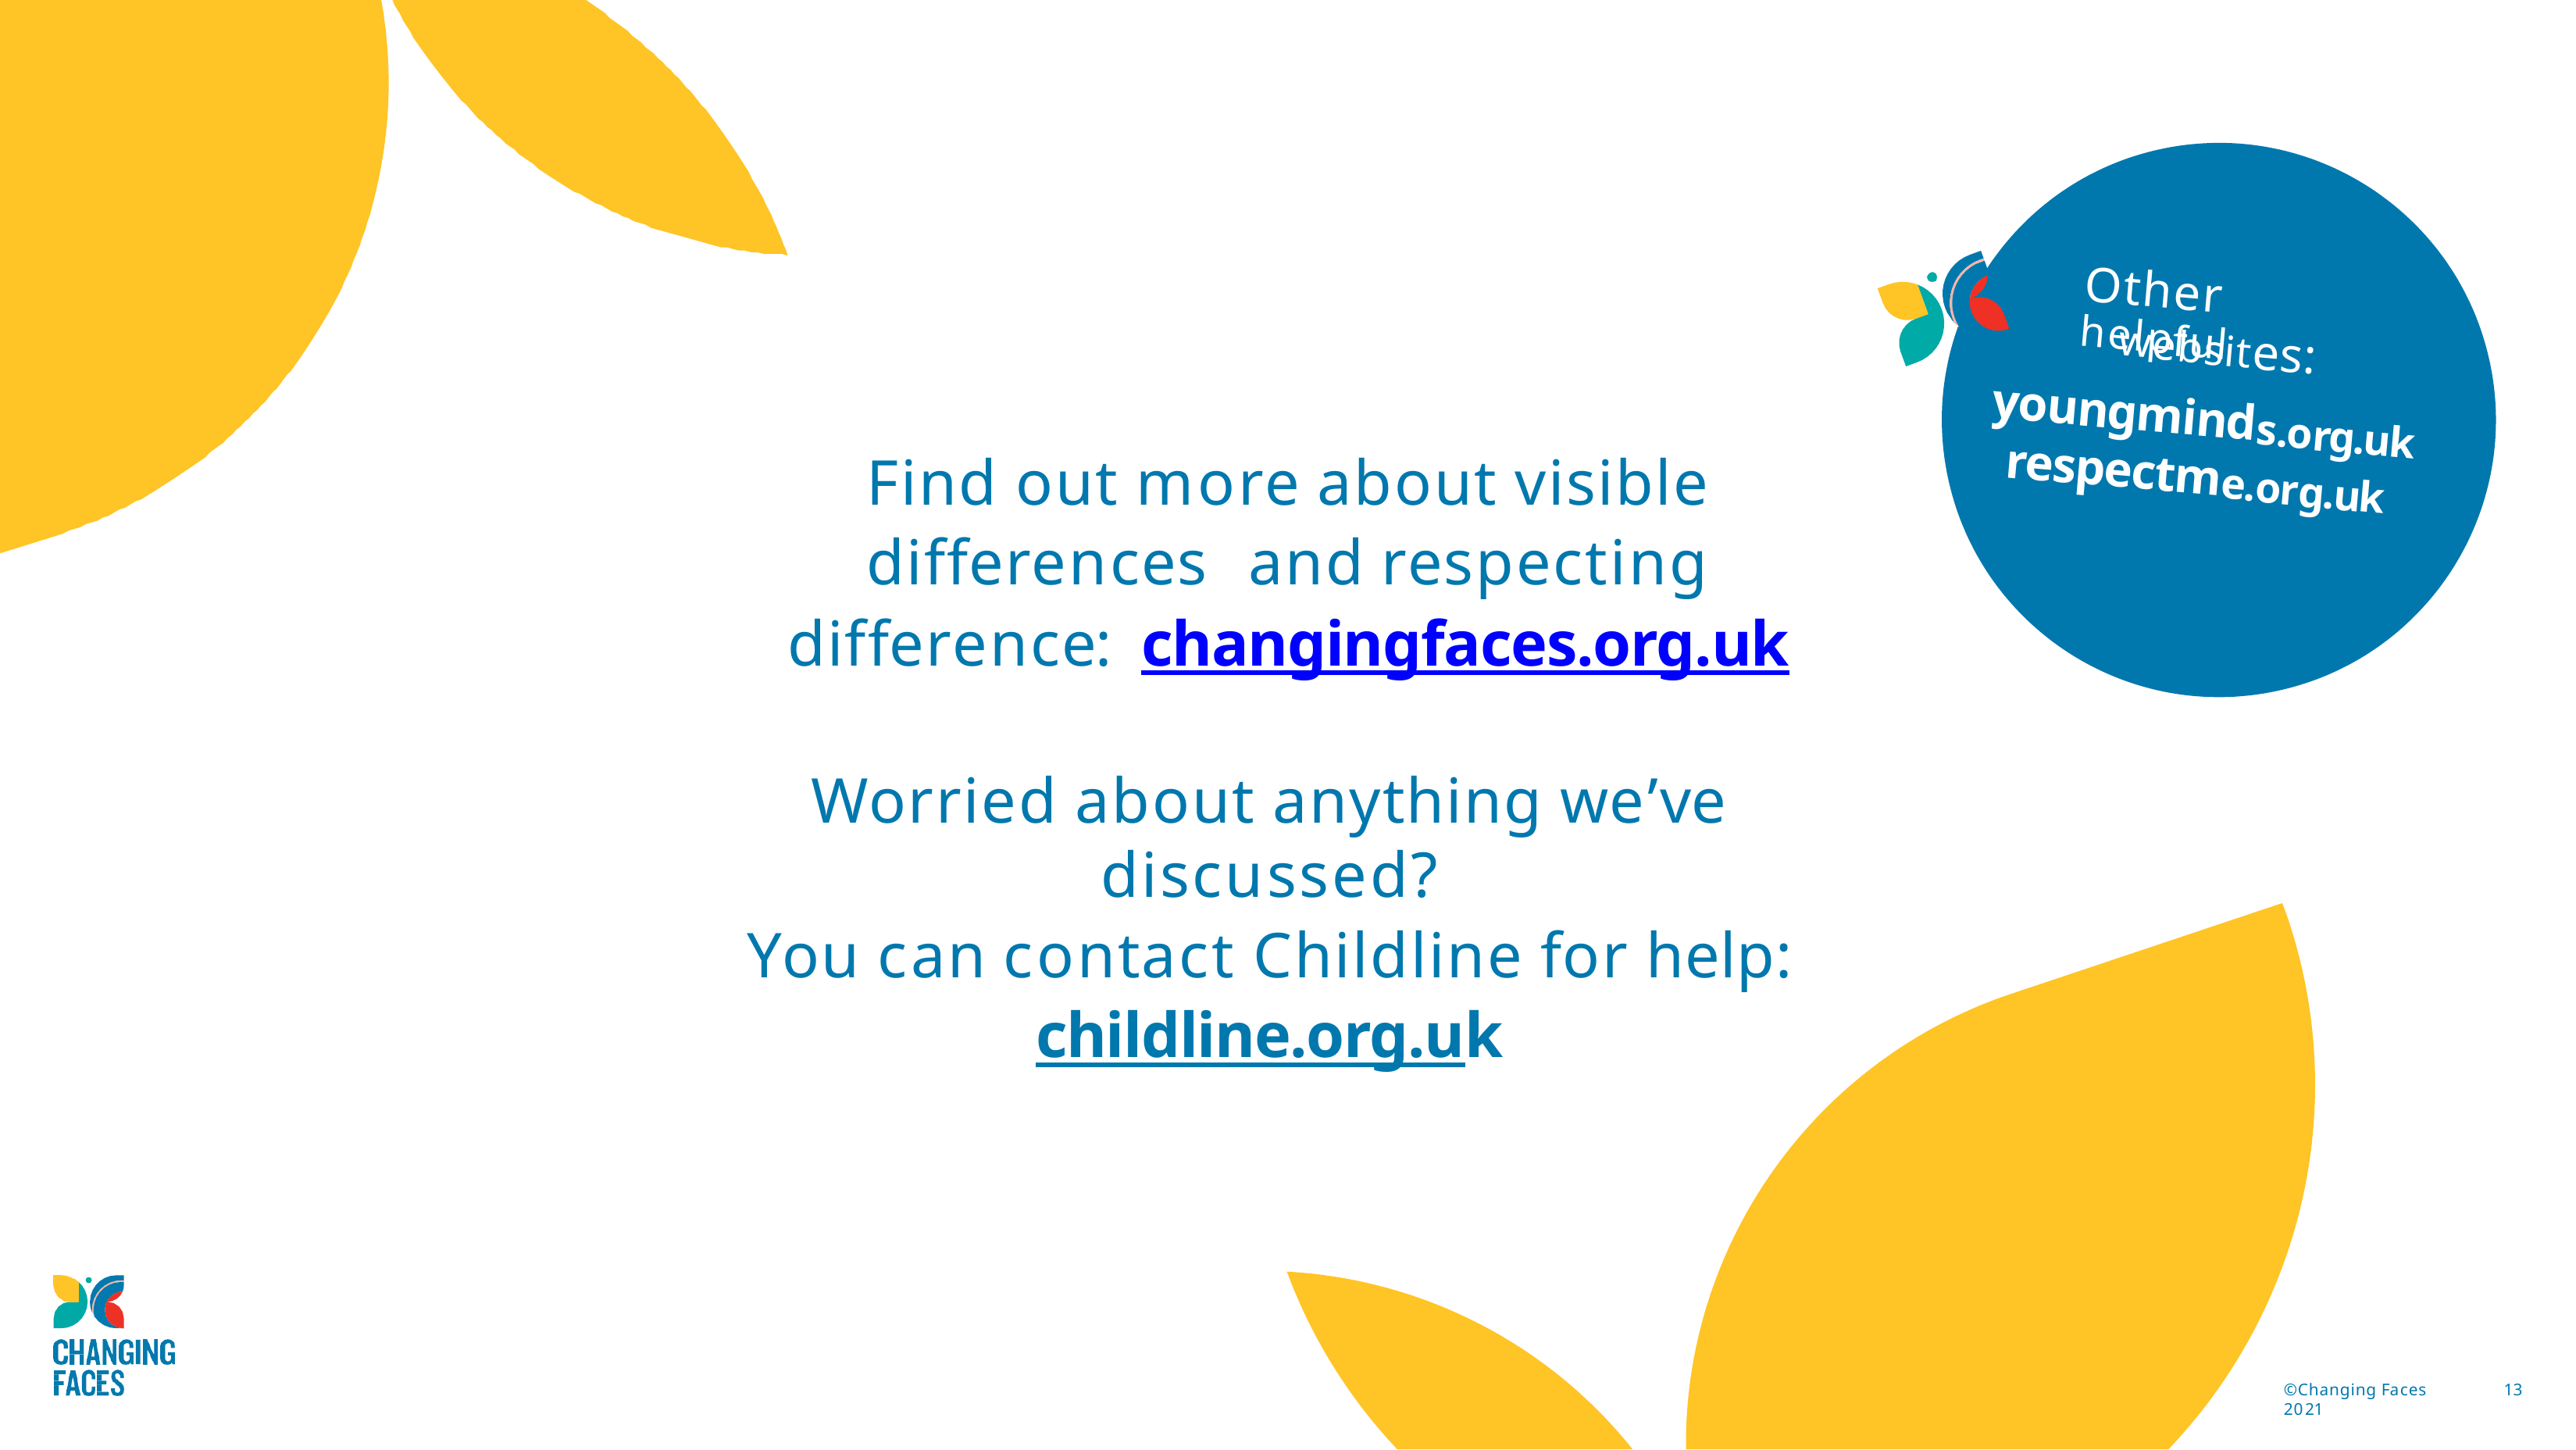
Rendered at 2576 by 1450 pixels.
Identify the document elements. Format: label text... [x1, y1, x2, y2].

text_box [1942, 142, 2496, 698]
picture [75, 1355, 79, 1365]
picture [107, 1353, 112, 1365]
slide_number 13 [2499, 1377, 2528, 1450]
footer ©Changing Faces 2021 [2282, 1377, 2466, 1450]
picture [76, 1370, 85, 1396]
picture [148, 1339, 154, 1352]
text_box Other helpful [2078, 262, 2383, 385]
picture [124, 1344, 134, 1361]
text_box Find out more about visible differences and respecting difference: changingfaces.org.uk Worried about anything we’ve discussed? You can contact Childline for help: childline.org.uk [696, 435, 1880, 1080]
text_box [0, 0, 389, 554]
text_box youngminds.org.uk [1989, 384, 2448, 473]
text_box websites: [2117, 323, 2336, 391]
picture [107, 1339, 112, 1352]
picture [116, 1374, 124, 1385]
picture [75, 1339, 79, 1350]
text_box [392, 0, 788, 255]
picture [87, 1374, 95, 1392]
picture [59, 1370, 70, 1396]
text_box respectme.org.uk [2003, 443, 2423, 528]
picture [84, 1339, 91, 1365]
picture [53, 1275, 79, 1302]
picture [97, 1339, 102, 1365]
picture [148, 1352, 154, 1365]
text_box [1286, 1271, 1633, 1450]
text_box [1686, 902, 2315, 1450]
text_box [1877, 250, 2010, 367]
picture [59, 1344, 68, 1361]
picture [166, 1344, 175, 1361]
picture [102, 1370, 120, 1396]
